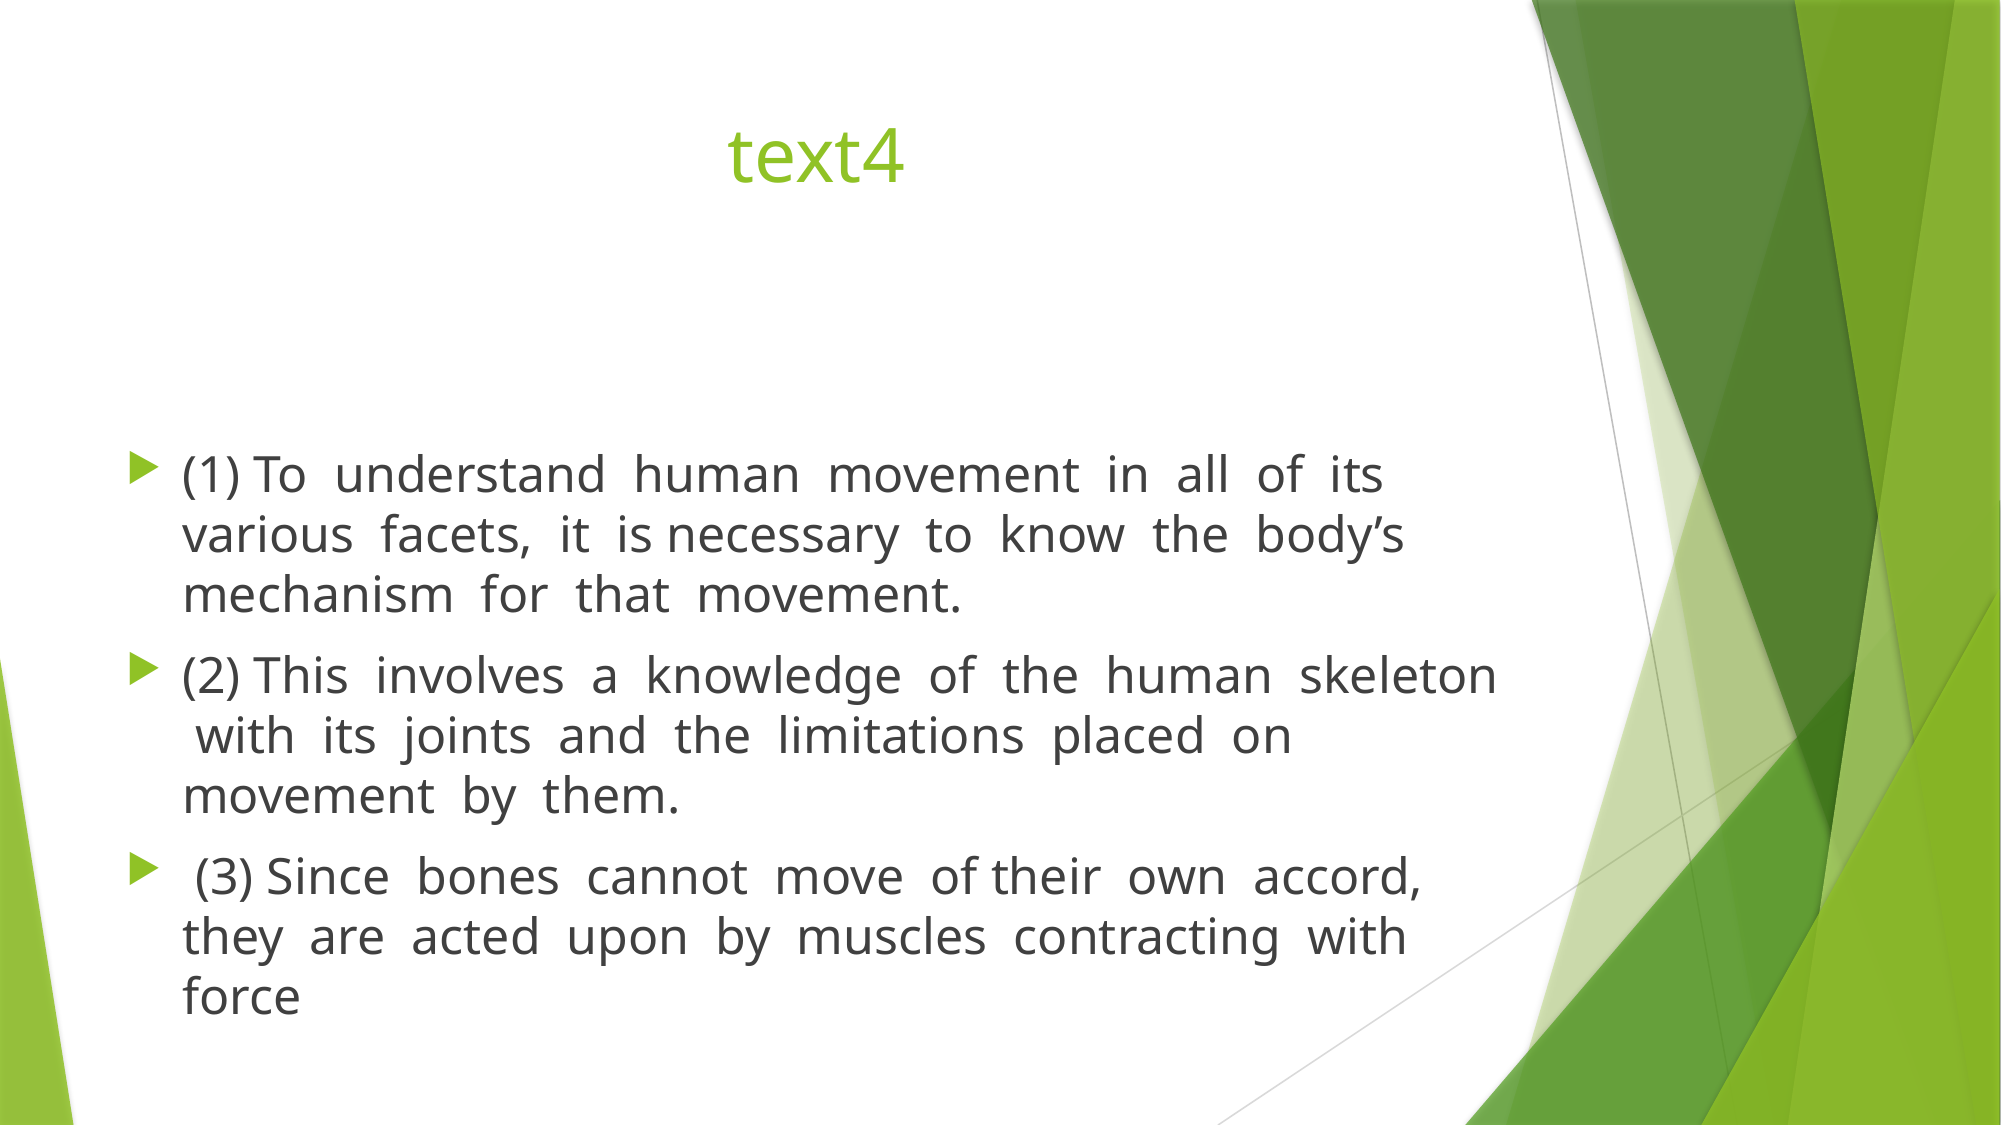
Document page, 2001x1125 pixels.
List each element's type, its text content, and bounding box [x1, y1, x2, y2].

title text4 [111, 99, 1522, 317]
list (1) To understand human movement in all of its various facets, it is necessary to know the body’s mechanism for that movement. (2) This involves a knowledge of the human skeleton with its joints and the limitations placed on movement by them. (3) Since bones cannot move of their own accord, they are acted upon by muscles contracting with force [111, 354, 1522, 992]
